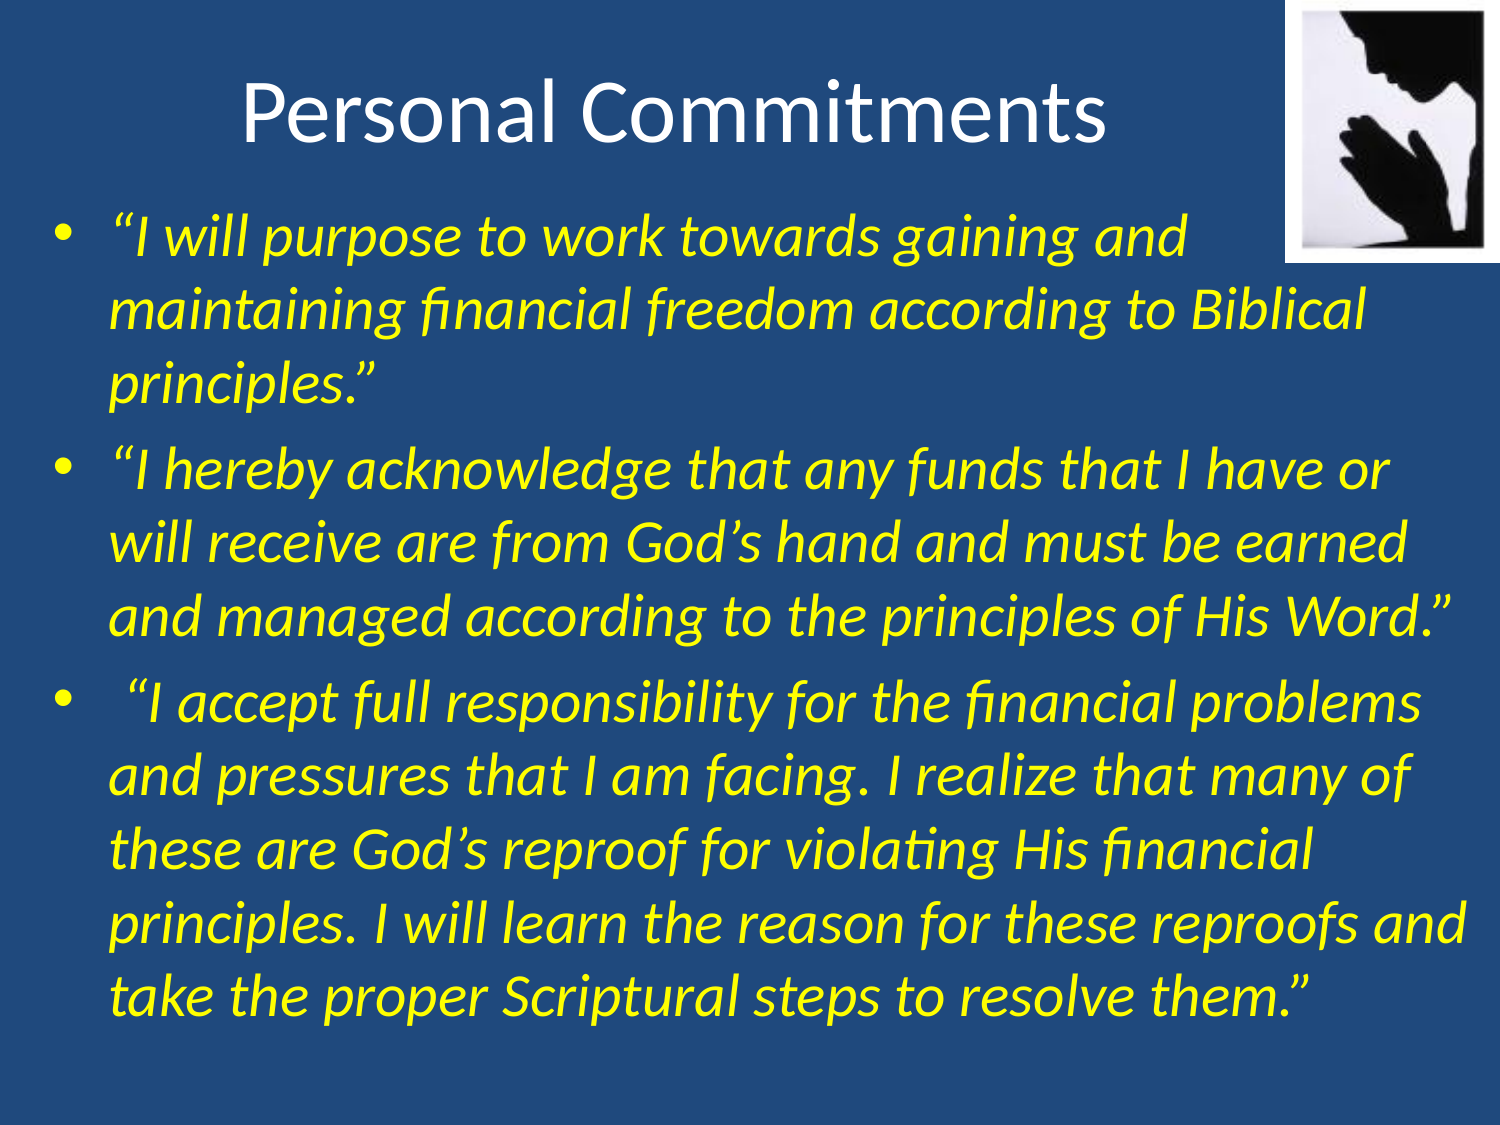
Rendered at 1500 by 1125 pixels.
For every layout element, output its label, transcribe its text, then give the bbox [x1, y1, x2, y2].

title Personal Commitments [0, 24, 1280, 188]
list “I will purpose to work towards gaining and maintaining financial freedom according to Biblical principles.” “I hereby acknowledge that any funds that I have or will receive are from God’s hand and must be earned and managed according to the principles of His Word.” “I accept full responsibility for the financial problems and pressures that I am facing. I realize that many of these are God’s reproof for violating His financial principles. I will learn the reason for these reproofs and take the proper Scriptural steps to resolve them.” [37, 187, 1500, 1125]
picture [1285, 0, 1500, 263]
